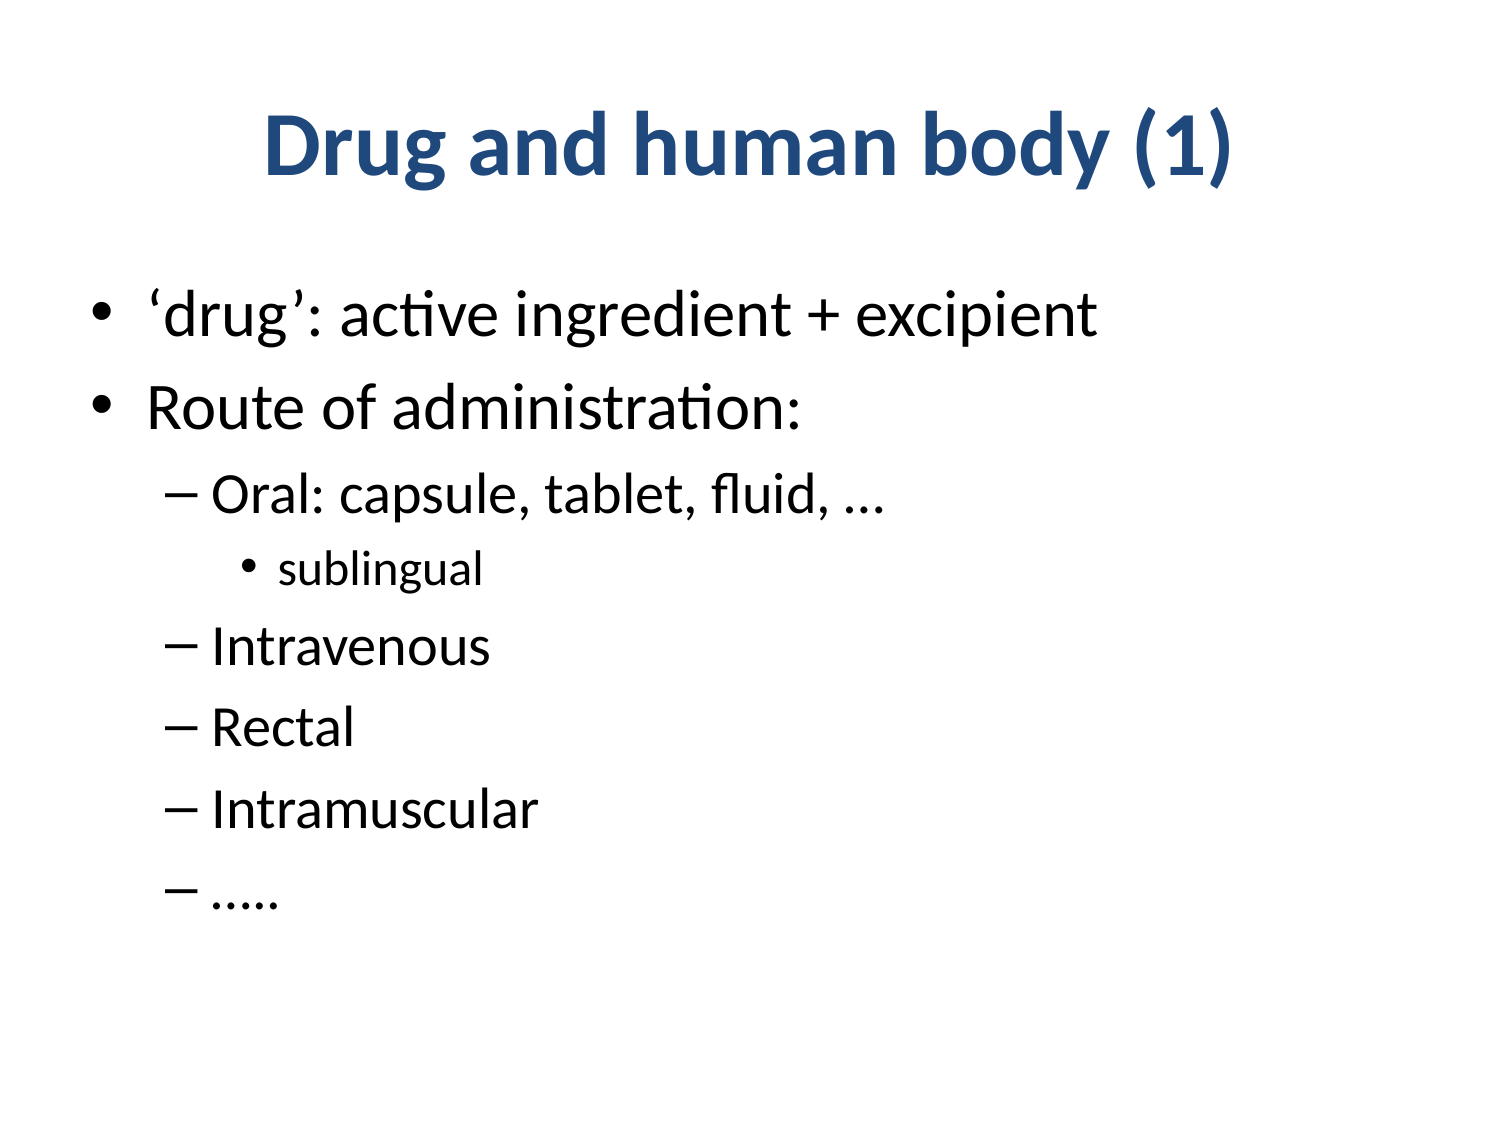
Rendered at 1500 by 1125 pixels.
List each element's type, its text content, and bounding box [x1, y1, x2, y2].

list ‘drug’: active ingredient + excipient Route of administration: Oral: capsule, tablet, fluid, … sublingual Intravenous Rectal Intramuscular ….. [75, 262, 1425, 1005]
title Drug and human body (1) [75, 45, 1425, 233]
